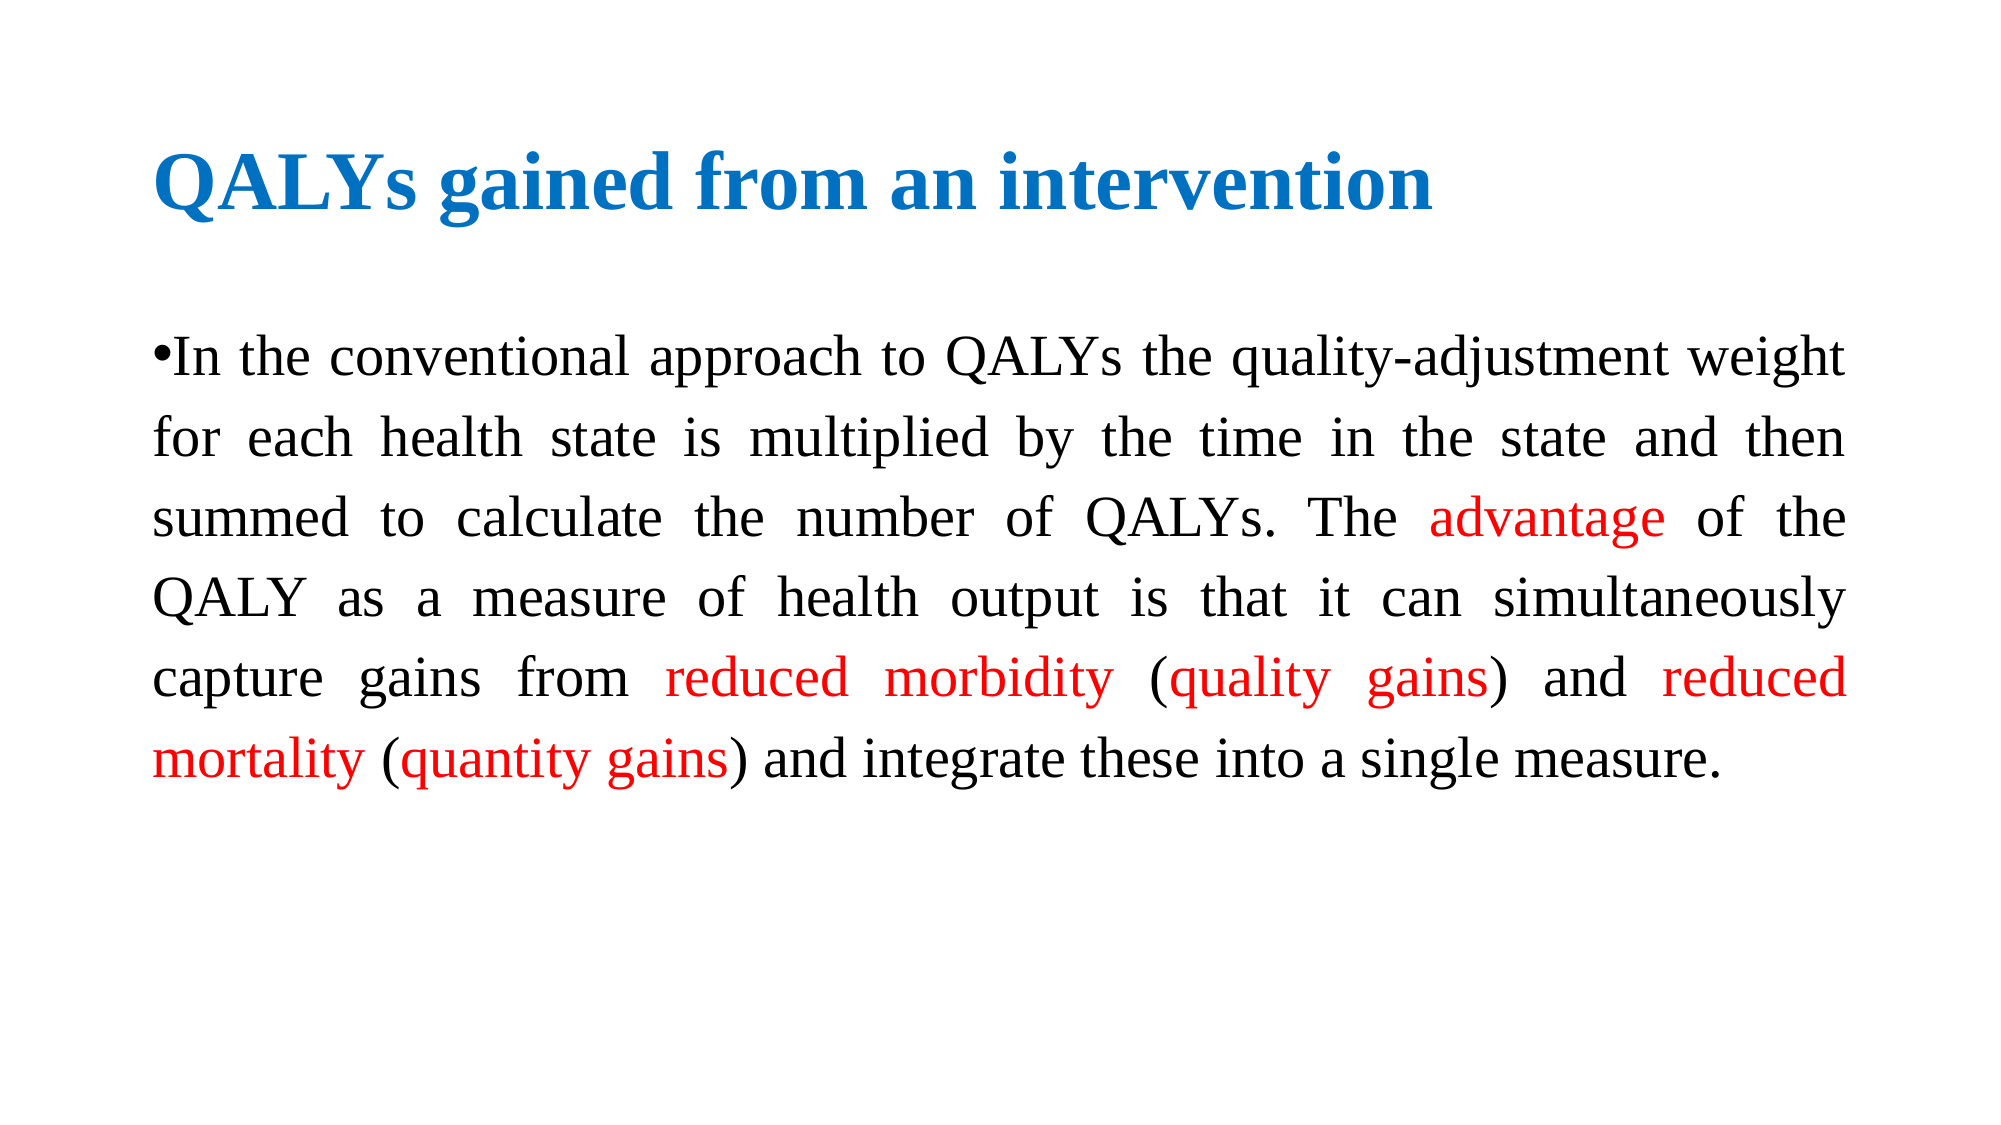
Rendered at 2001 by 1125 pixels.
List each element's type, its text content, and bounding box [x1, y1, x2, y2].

list In the conventional approach to QALYs the quality-adjustment weight for each health state is multiplied by the time in the state and then summed to calculate the number of QALYs. The advantage of the QALY as a measure of health output is that it can simultaneously capture gains from reduced morbidity (quality gains) and reduced mortality (quantity gains) and integrate these into a single measure. [137, 299, 1863, 1125]
title QALYs gained from an intervention [137, 59, 1863, 278]
